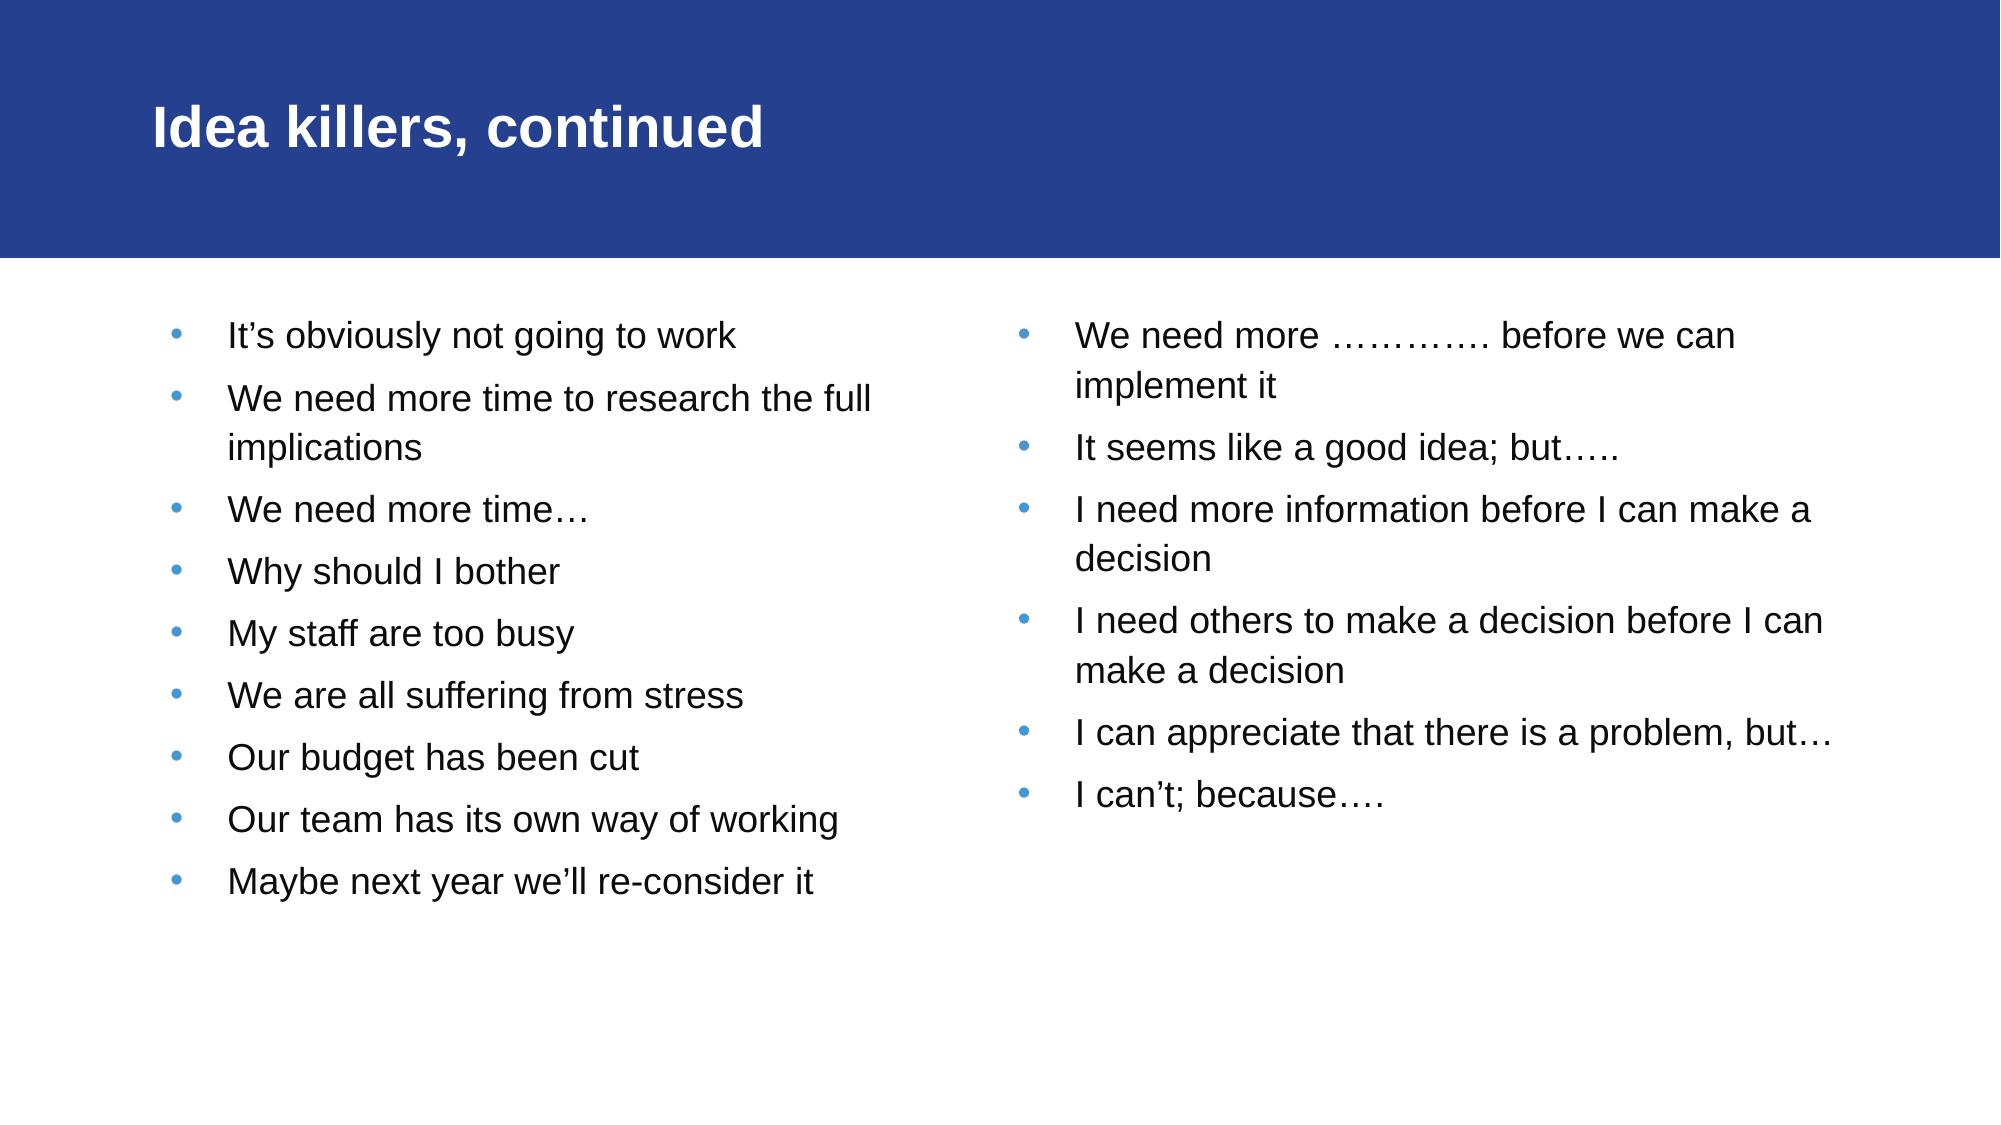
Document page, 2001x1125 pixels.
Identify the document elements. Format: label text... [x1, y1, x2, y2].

list It’s obviously not going to work We need more time to research the full implications We need more time… Why should I bother My staff are too busy We are all suffering from stress Our budget has been cut Our team has its own way of working Maybe next year we’ll re-consider it We need more …………. before we can implement it It seems like a good idea; but….. I need more information before I can make a decision I need others to make a decision before I can make a decision I can appreciate that there is a problem, but… I can’t; because…. [137, 299, 1863, 1025]
title Idea killers, continued [137, 20, 1863, 238]
